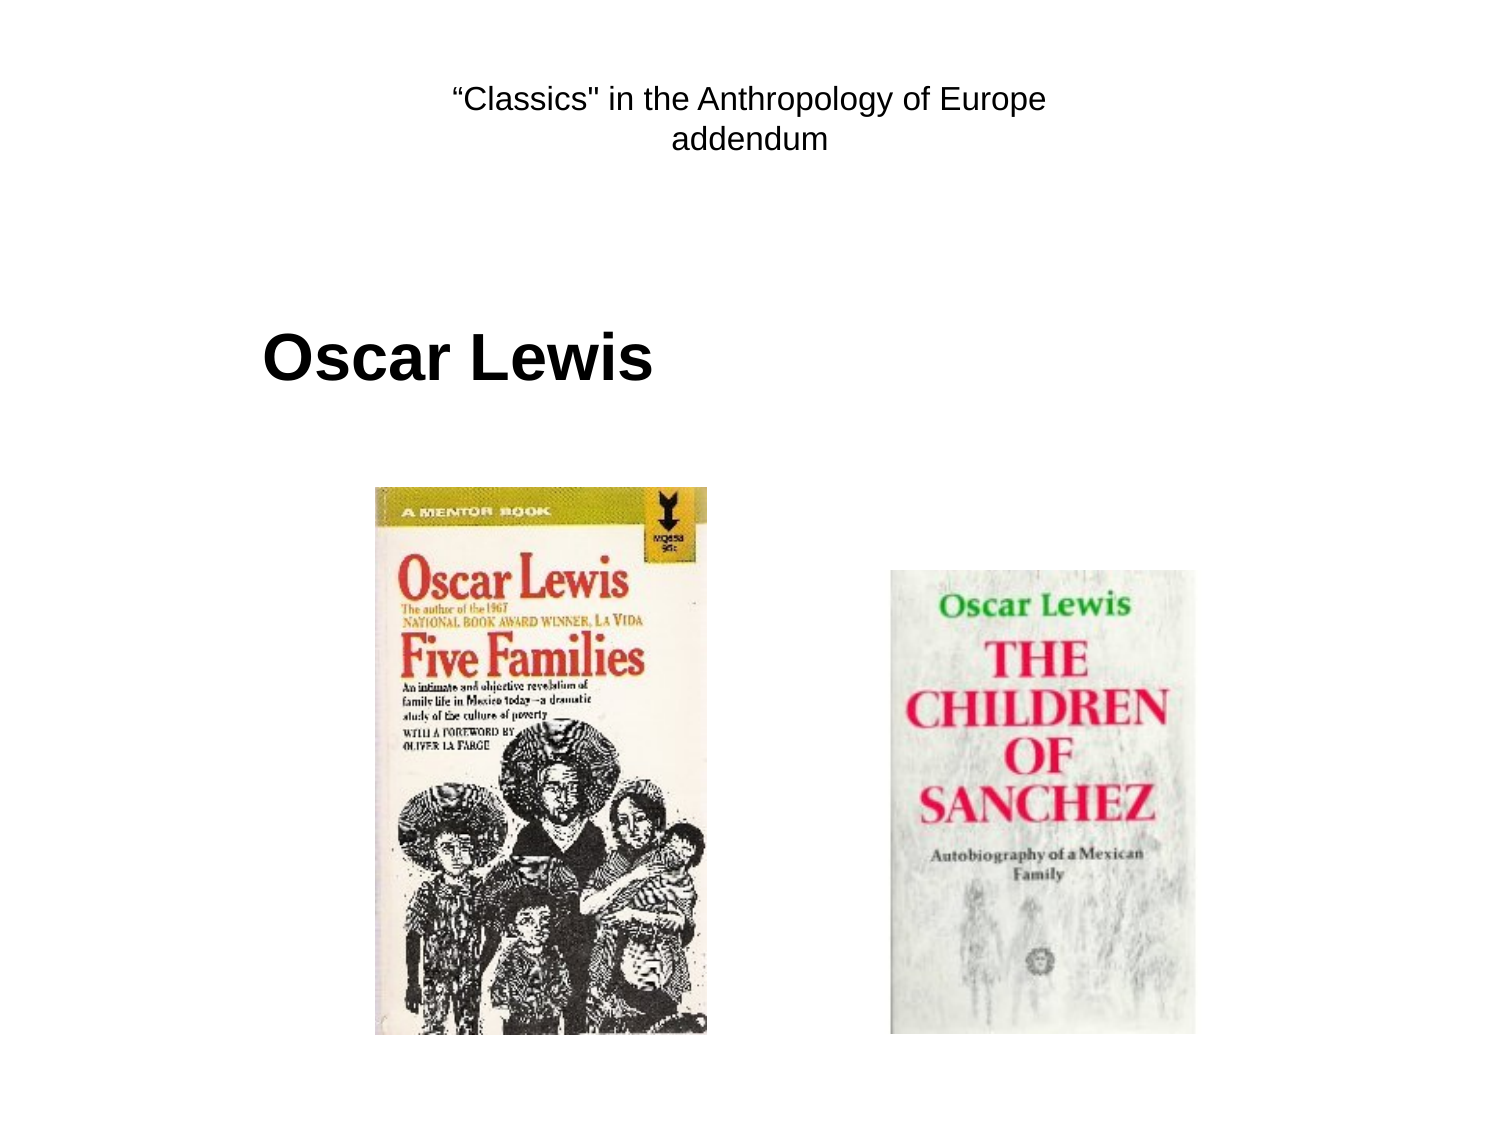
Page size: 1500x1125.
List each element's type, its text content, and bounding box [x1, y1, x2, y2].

picture [374, 487, 707, 1035]
title “Classics" in the Anthropology of Europe addendum [436, 70, 1064, 273]
picture [812, 570, 1276, 1034]
list Oscar Lewis [149, 174, 1062, 525]
